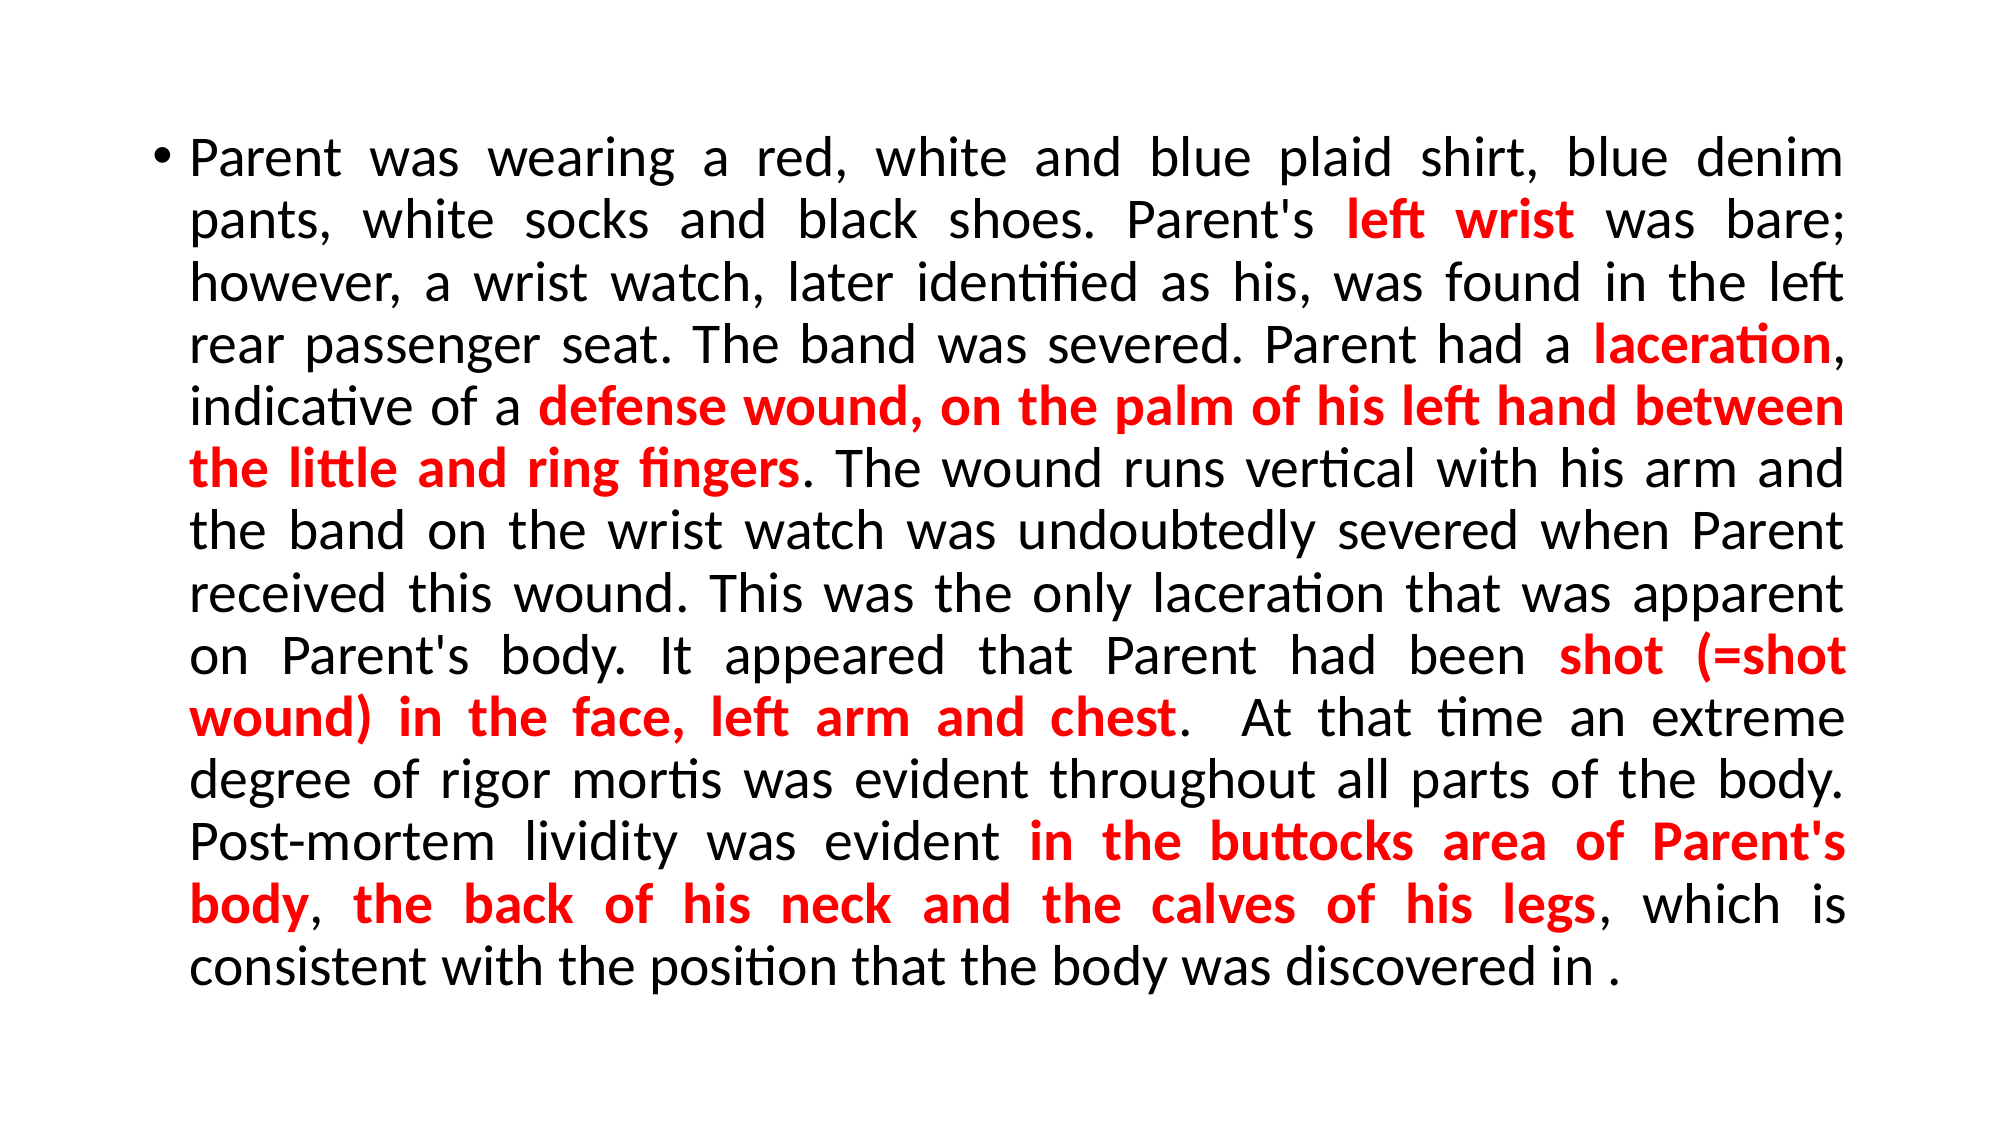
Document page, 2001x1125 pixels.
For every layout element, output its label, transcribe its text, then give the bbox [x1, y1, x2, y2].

list Parent was wearing a red, white and blue plaid shirt, blue denim pants, white socks and black shoes. Parent's left wrist was bare; however, a wrist watch, later identified as his, was found in the left rear passenger seat. The band was severed. Parent had a laceration, indicative of a defense wound, on the palm of his left hand between the little and ring fingers. The wound runs vertical with his arm and the band on the wrist watch was undoubtedly severed when Parent received this wound. This was the only laceration that was apparent on Parent's body. It appeared that Parent had been shot (=shot wound) in the face, left arm and chest. At that time an extreme degree of rigor mortis was evident throughout all parts of the body. Post-mortem lividity was evident in the buttocks area of Parent's body, the back of his neck and the calves of his legs, which is consistent with the position that the body was discovered in . [137, 119, 1863, 1014]
